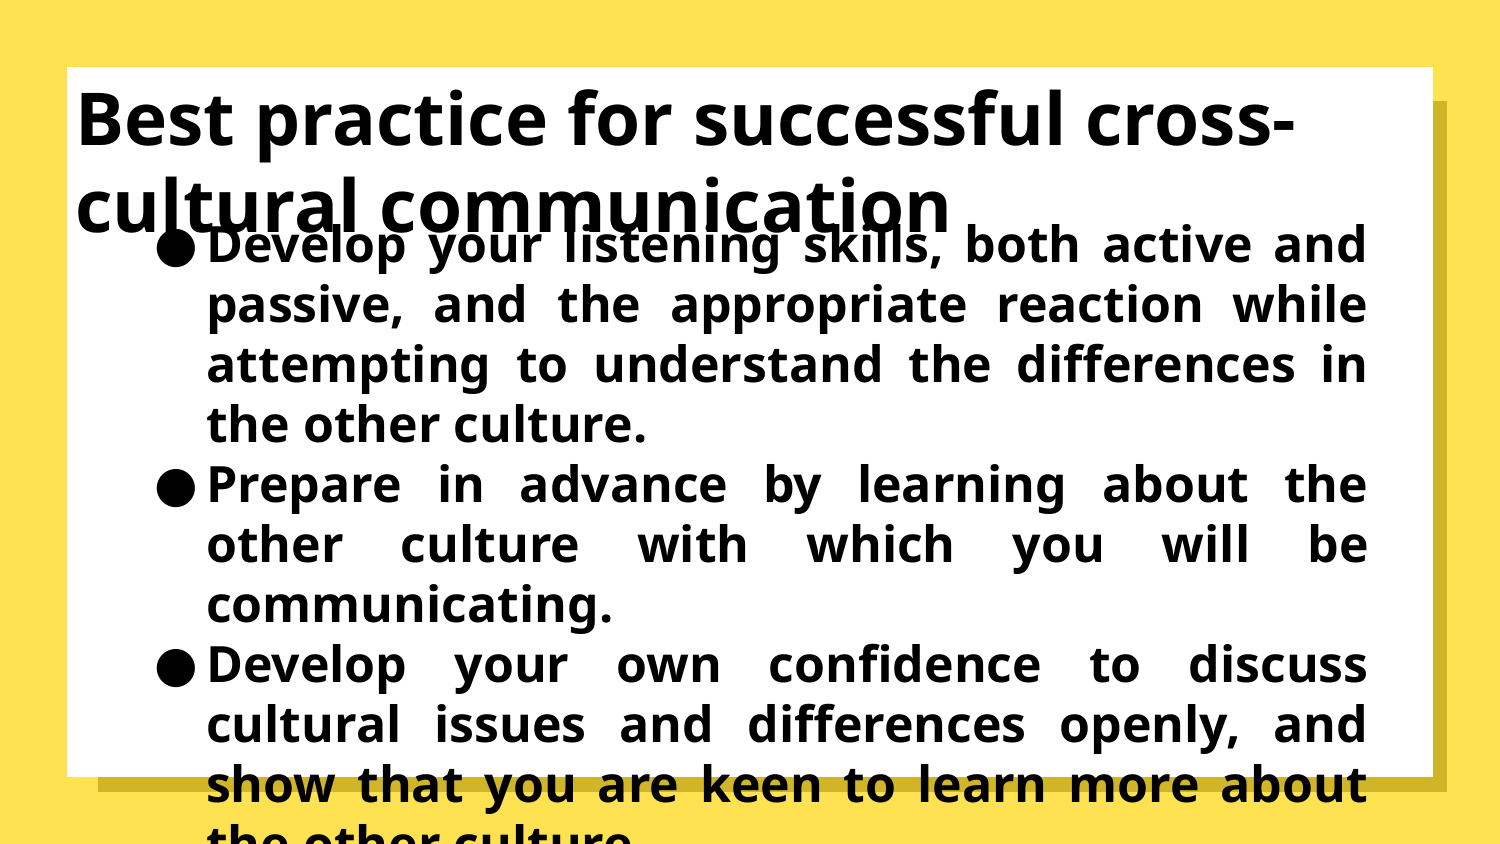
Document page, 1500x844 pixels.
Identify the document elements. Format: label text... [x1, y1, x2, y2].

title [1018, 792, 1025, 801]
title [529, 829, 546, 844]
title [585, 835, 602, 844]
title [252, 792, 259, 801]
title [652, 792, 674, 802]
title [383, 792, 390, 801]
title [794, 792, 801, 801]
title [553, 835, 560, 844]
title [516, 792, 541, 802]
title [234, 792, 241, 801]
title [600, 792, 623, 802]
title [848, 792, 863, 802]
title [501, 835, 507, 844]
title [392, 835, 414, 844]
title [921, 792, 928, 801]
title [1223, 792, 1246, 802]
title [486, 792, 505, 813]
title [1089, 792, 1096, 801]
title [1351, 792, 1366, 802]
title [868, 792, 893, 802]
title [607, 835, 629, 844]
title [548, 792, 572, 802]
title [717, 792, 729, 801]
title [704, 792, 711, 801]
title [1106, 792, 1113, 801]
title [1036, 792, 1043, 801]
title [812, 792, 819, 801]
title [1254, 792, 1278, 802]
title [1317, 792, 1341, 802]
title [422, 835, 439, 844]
title NVC: Paralinguistics [359, 824, 384, 844]
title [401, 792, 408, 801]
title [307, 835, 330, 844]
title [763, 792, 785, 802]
list Develop your listening skills, both active and passive, and the appropriate reaction while attempting to understand the differences in the other culture. Prepare in advance by learning about the other culture with which you will be communicating. Develop your own confidence to discuss cultural issues and differences openly, and show that you are keen to learn more about the other culture. Above all, develop trust and personal relationships whenever possible. [116, 197, 1384, 758]
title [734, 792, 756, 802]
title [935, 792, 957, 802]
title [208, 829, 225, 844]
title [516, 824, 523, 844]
title NVC: Paralinguistics [231, 824, 256, 844]
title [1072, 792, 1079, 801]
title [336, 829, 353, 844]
title Best practice for successful cross-cultural communication [60, 57, 1481, 152]
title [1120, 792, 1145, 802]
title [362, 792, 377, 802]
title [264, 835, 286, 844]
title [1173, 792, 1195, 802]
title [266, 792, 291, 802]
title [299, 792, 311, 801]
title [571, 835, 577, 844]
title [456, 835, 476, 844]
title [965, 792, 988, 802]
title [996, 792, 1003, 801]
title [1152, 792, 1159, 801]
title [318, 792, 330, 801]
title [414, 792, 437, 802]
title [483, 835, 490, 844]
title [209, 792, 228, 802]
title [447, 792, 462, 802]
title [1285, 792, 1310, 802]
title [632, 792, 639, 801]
